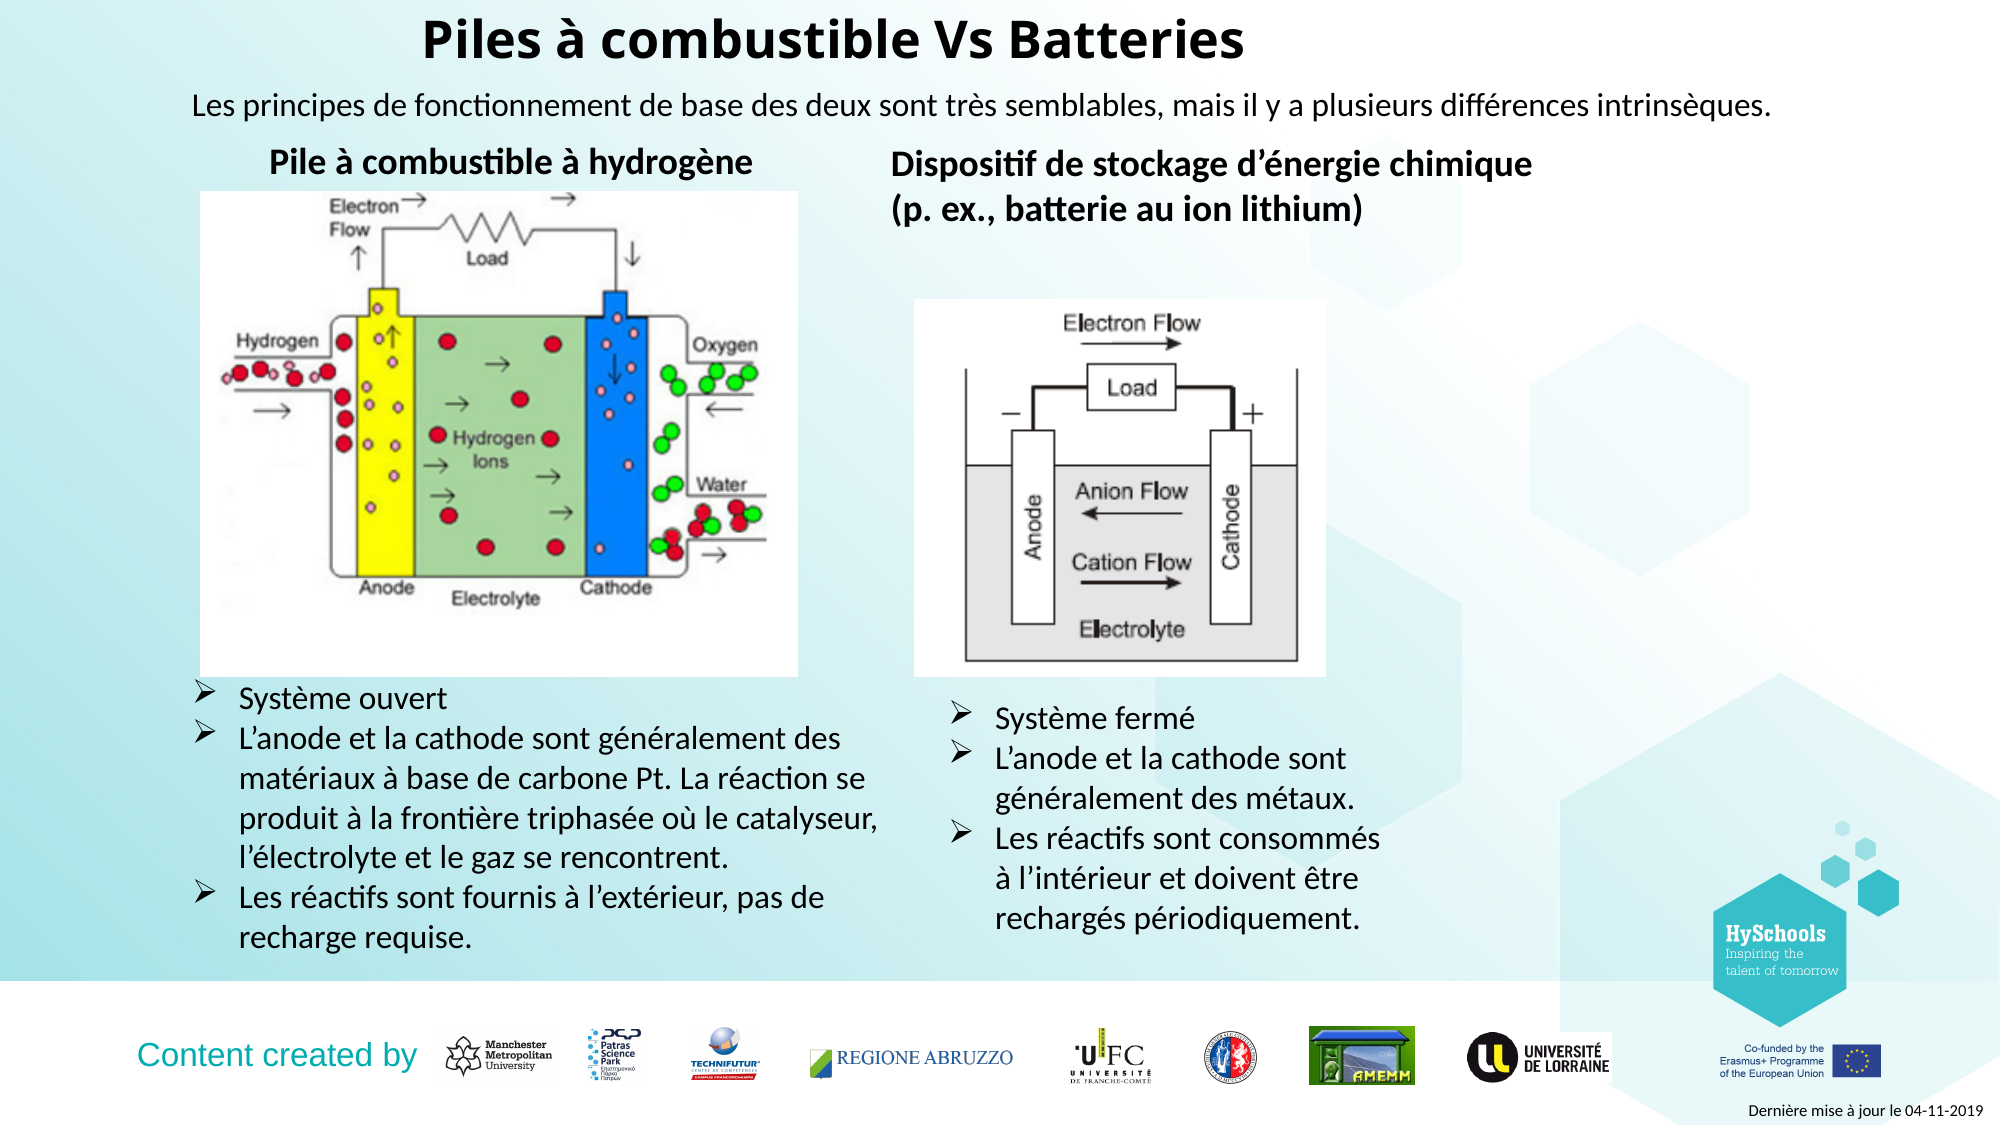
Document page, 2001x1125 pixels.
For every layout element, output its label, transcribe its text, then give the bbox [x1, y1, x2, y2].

text_box Système ouvert L’anode et la cathode sont généralement des matériaux à base de carbone Pt. La réaction se produit à la frontière triphasée où le catalyseur, l’électrolyte et le gaz se rencontrent. Les réactifs sont fournis à l’extérieur, pas de recharge requise. [177, 668, 914, 963]
text_box Piles à combustible Vs Batteries [406, 0, 1411, 77]
text_box Dernière mise à jour le 04-11-2019 [1733, 1091, 1999, 1125]
text_box Pile à combustible à hydrogène [254, 131, 770, 190]
text_box Dispositif de stockage d’énergie chimique (p. ex., batterie au ion lithium) [876, 131, 1549, 237]
text_box Les principes de fonctionnement de base des deux sont très semblables, mais il y a plusieurs différences intrinsèques. [177, 75, 1863, 131]
picture [0, 0, 2000, 1125]
text_box Système fermé L’anode et la cathode sont généralement des métaux. Les réactifs sont consommés à l’intérieur et doivent être rechargés périodiquement. [933, 688, 1415, 944]
